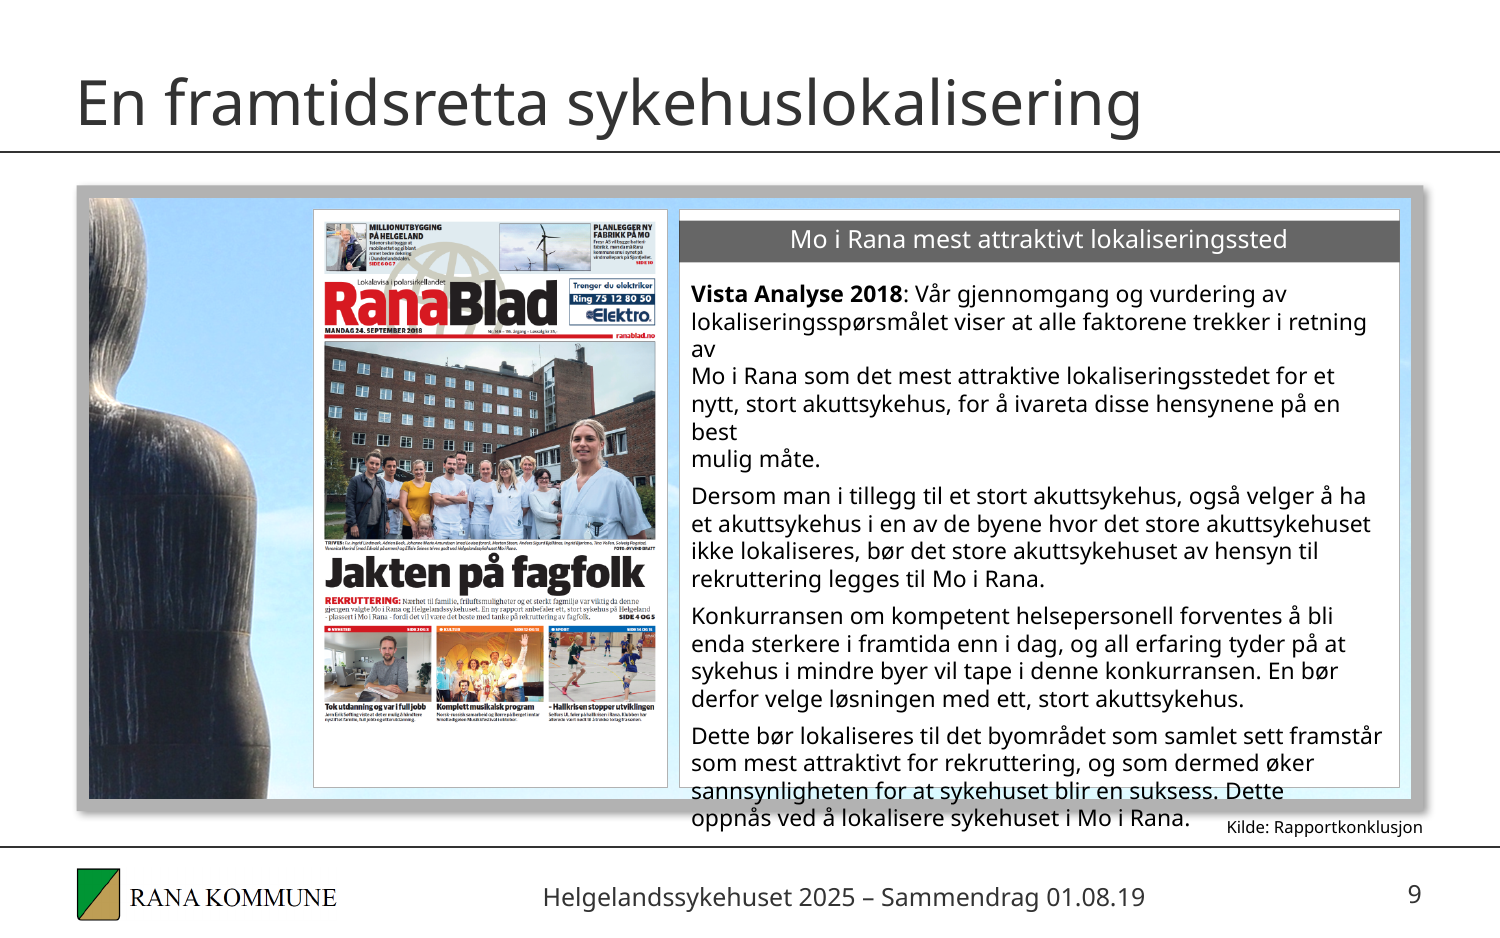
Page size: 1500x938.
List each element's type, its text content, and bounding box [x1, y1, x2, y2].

text_box Kilde: Rapportkonklusjon [844, 811, 1424, 838]
picture [76, 867, 337, 921]
text_box [75, 183, 1425, 813]
picture [88, 196, 1412, 800]
title En framtidsretta sykehuslokalisering [75, 19, 1500, 141]
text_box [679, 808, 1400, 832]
